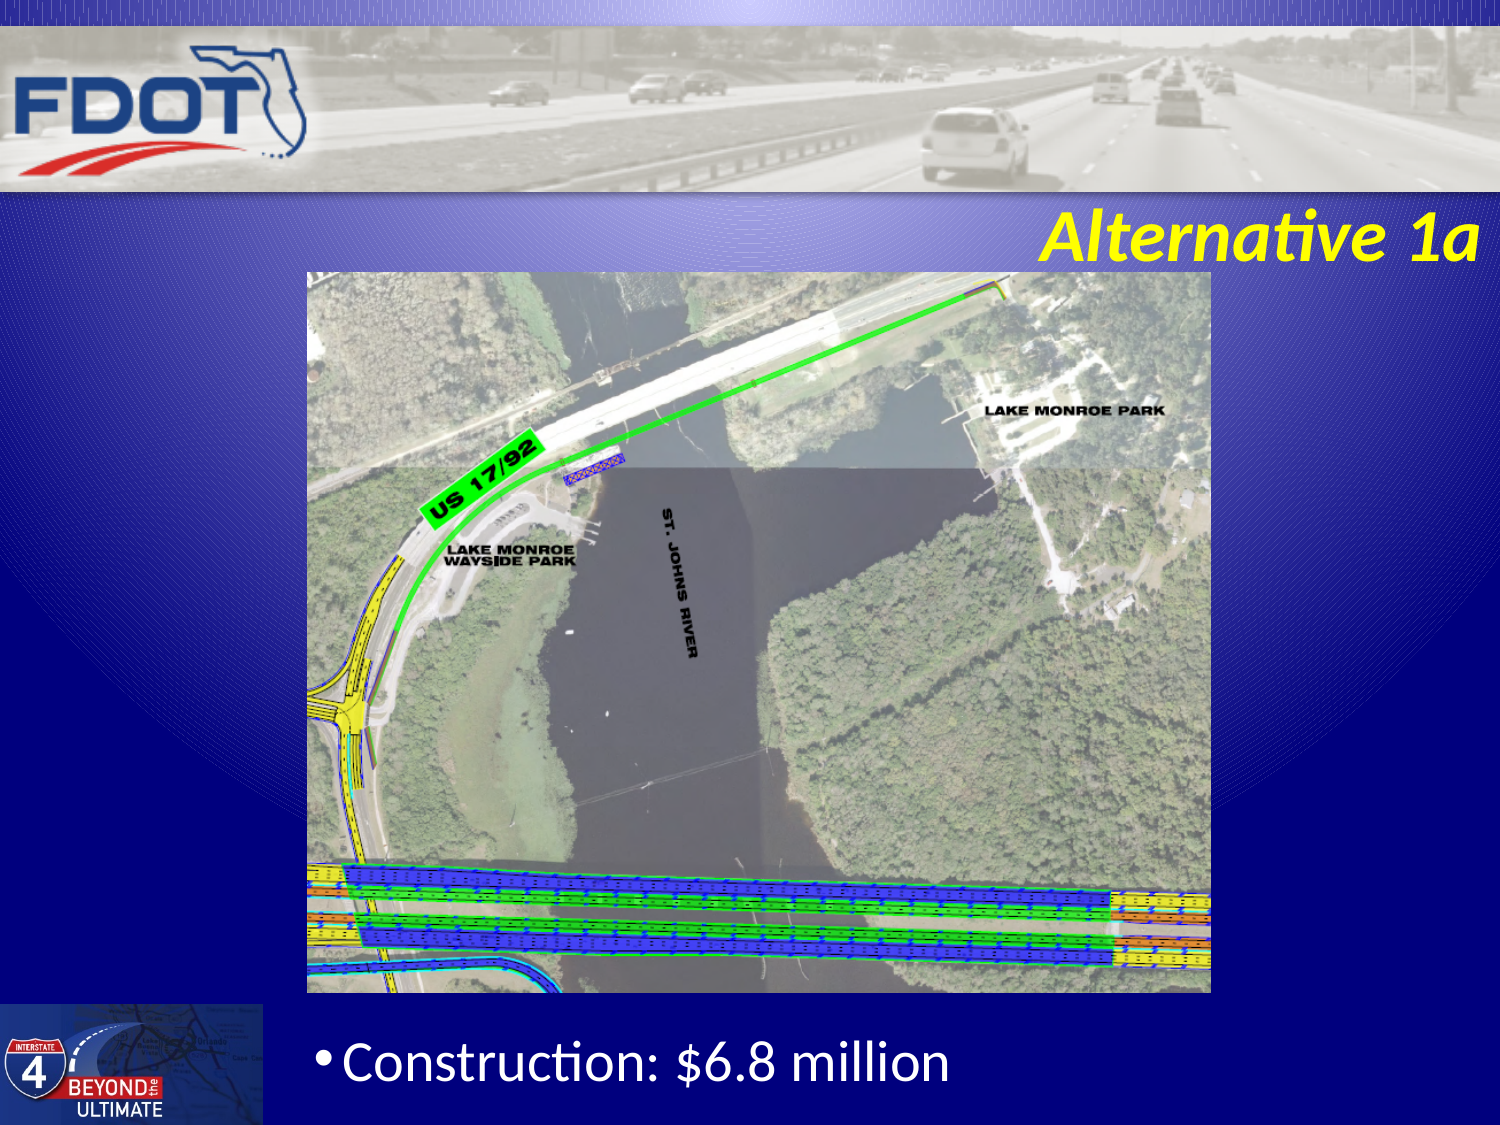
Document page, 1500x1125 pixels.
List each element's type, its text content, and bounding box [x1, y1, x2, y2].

picture [0, 1004, 263, 1125]
text_box Construction: $6.8 million [306, 983, 1500, 1125]
picture [6, 32, 316, 189]
picture [306, 271, 1211, 993]
text_box Alternative 1a [1025, 178, 1498, 284]
